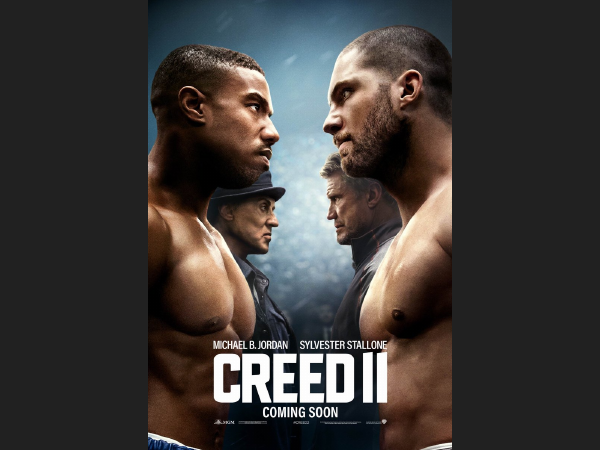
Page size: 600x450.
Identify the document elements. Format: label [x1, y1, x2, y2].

picture [147, 0, 453, 450]
